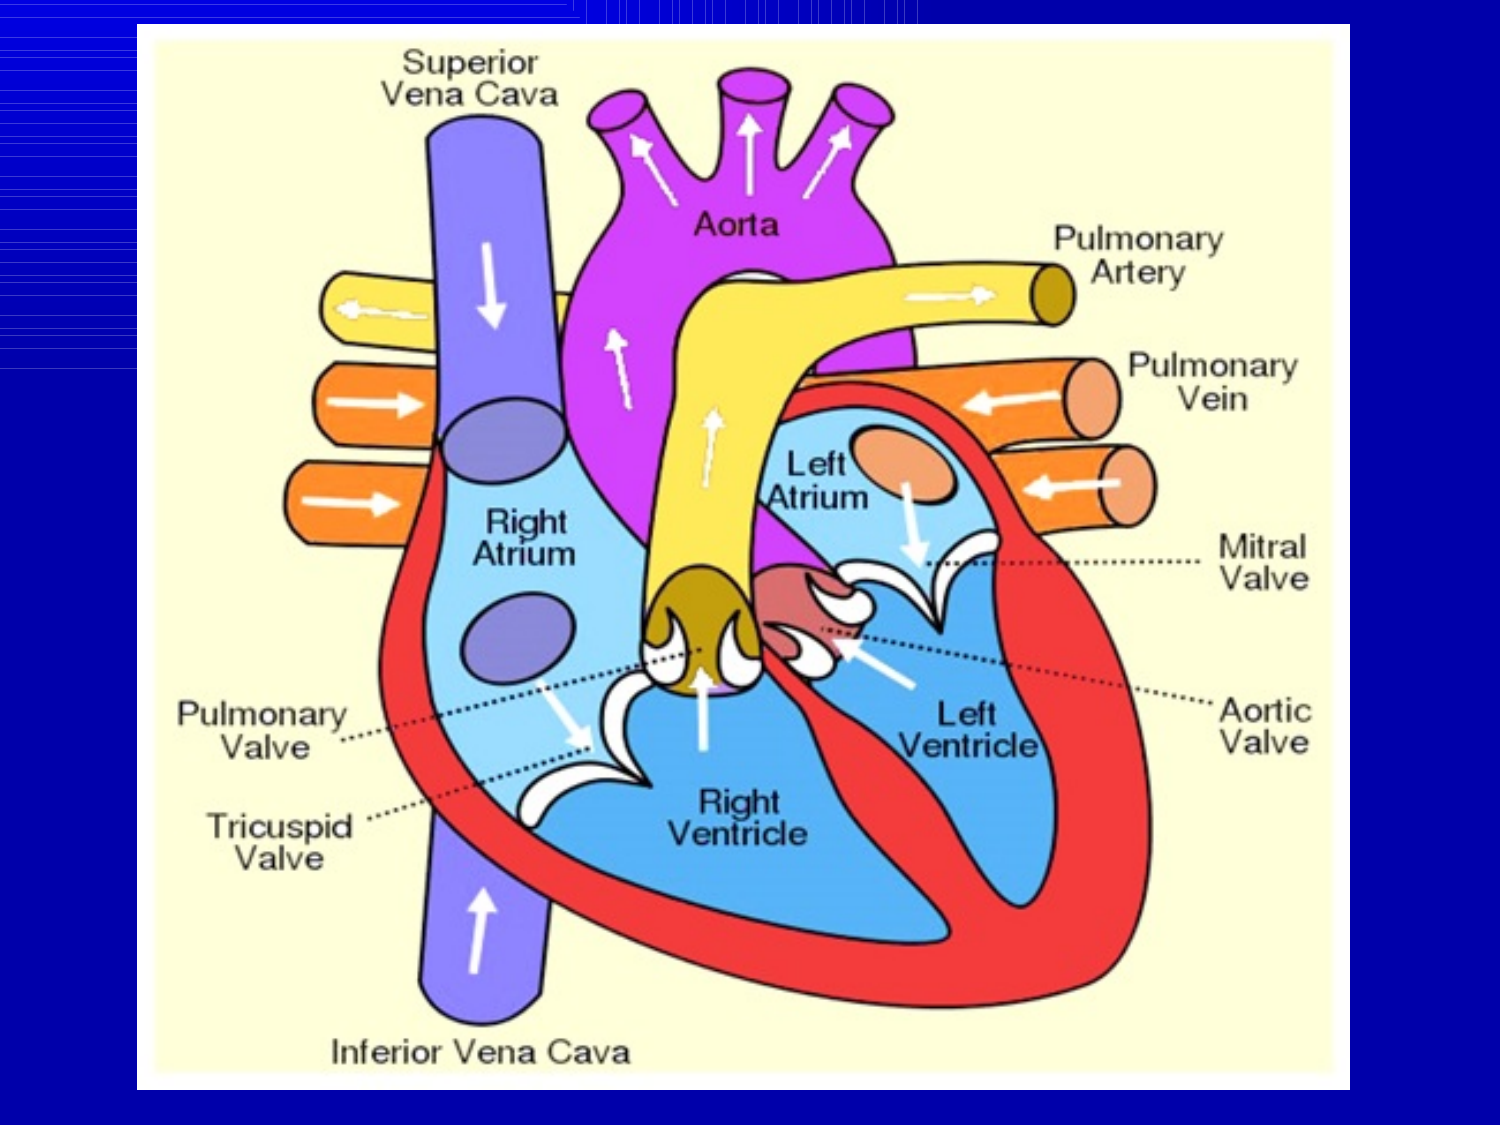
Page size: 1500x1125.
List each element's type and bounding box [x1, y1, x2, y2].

picture [137, 24, 1351, 1090]
